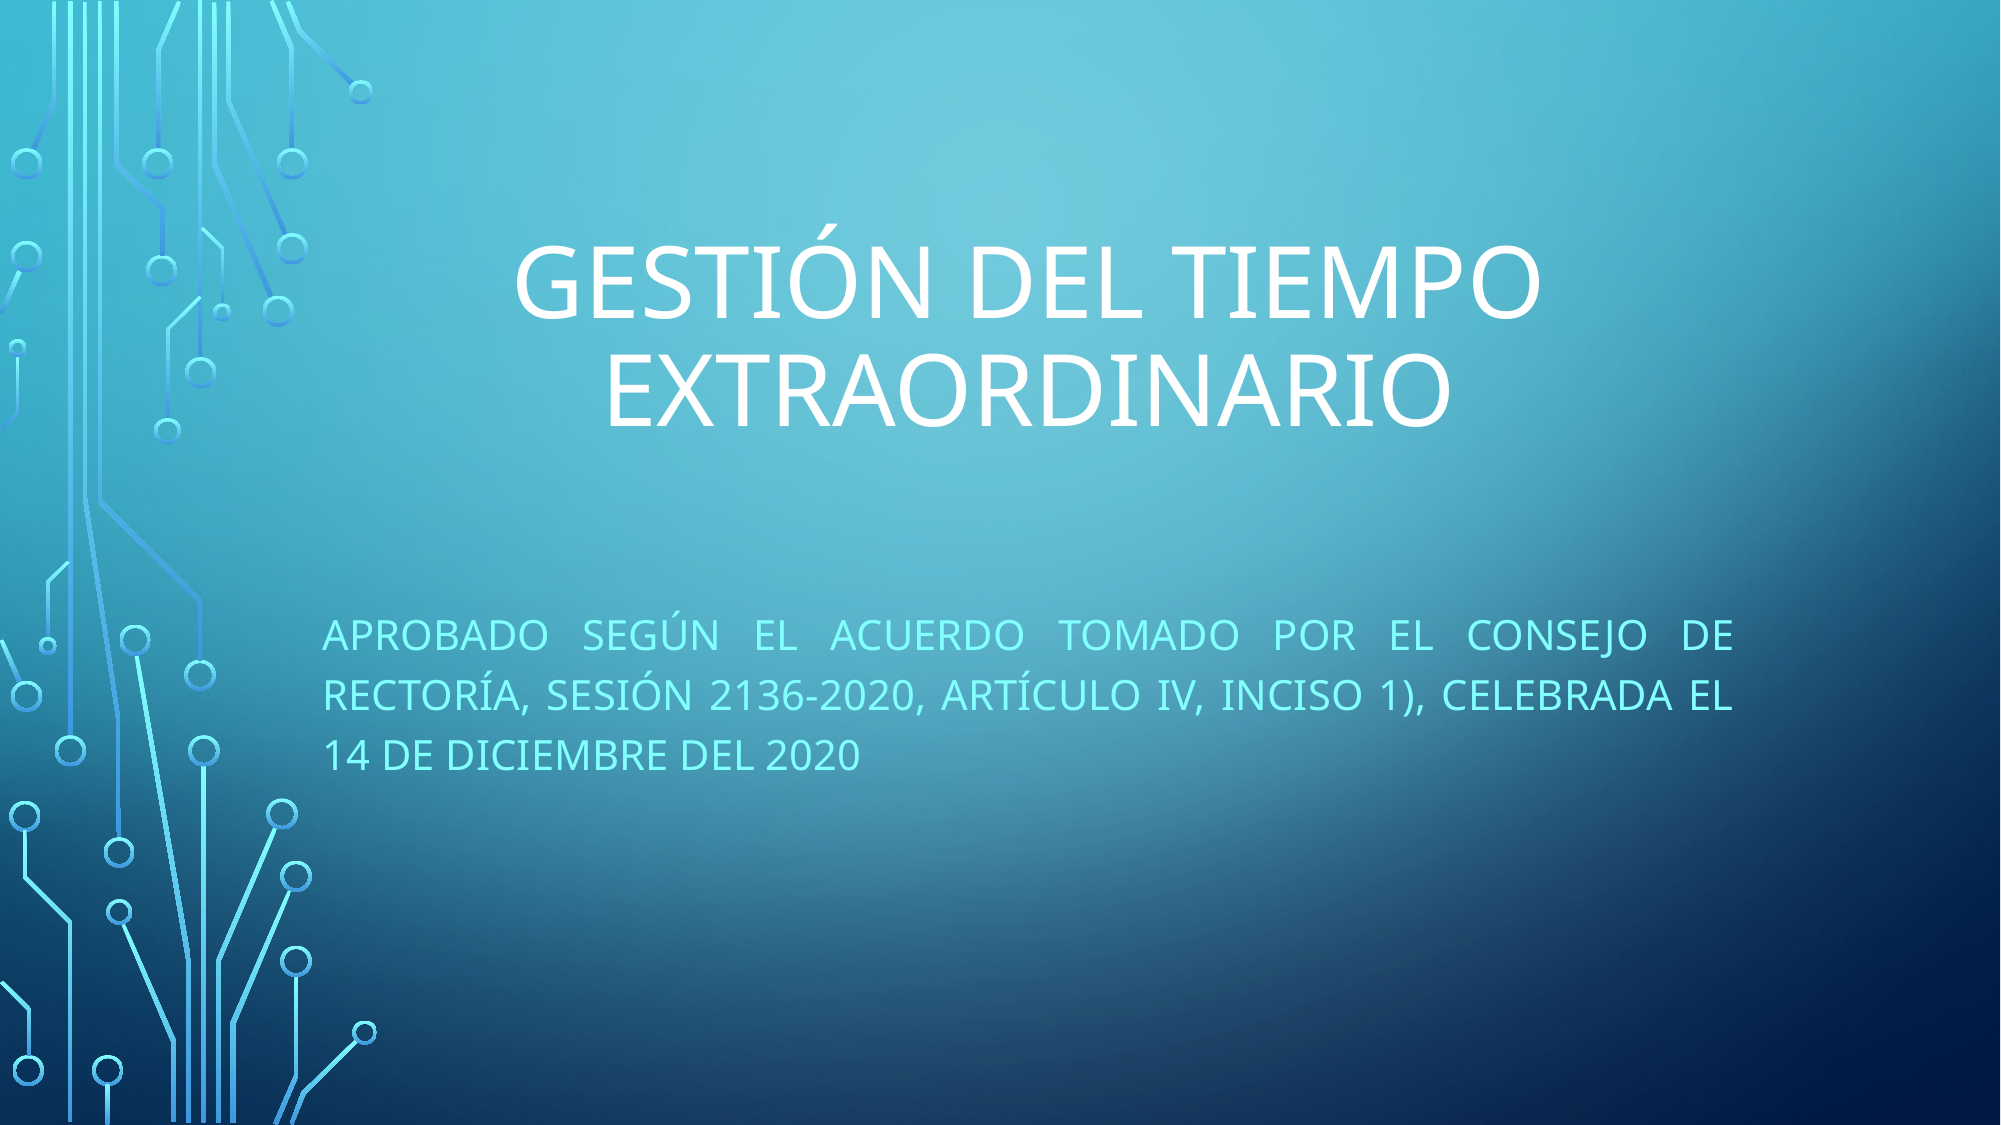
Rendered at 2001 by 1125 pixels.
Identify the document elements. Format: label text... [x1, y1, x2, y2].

title Gestión del Tiempo Extraordinario [307, 184, 1750, 576]
subtitle aprobado según el acuerdo tomado por el Consejo de Rectoría, sesión 2136-2020, Artículo IV, inciso 1), celebrada el 14 de diciembre del 2020 [307, 590, 1750, 863]
